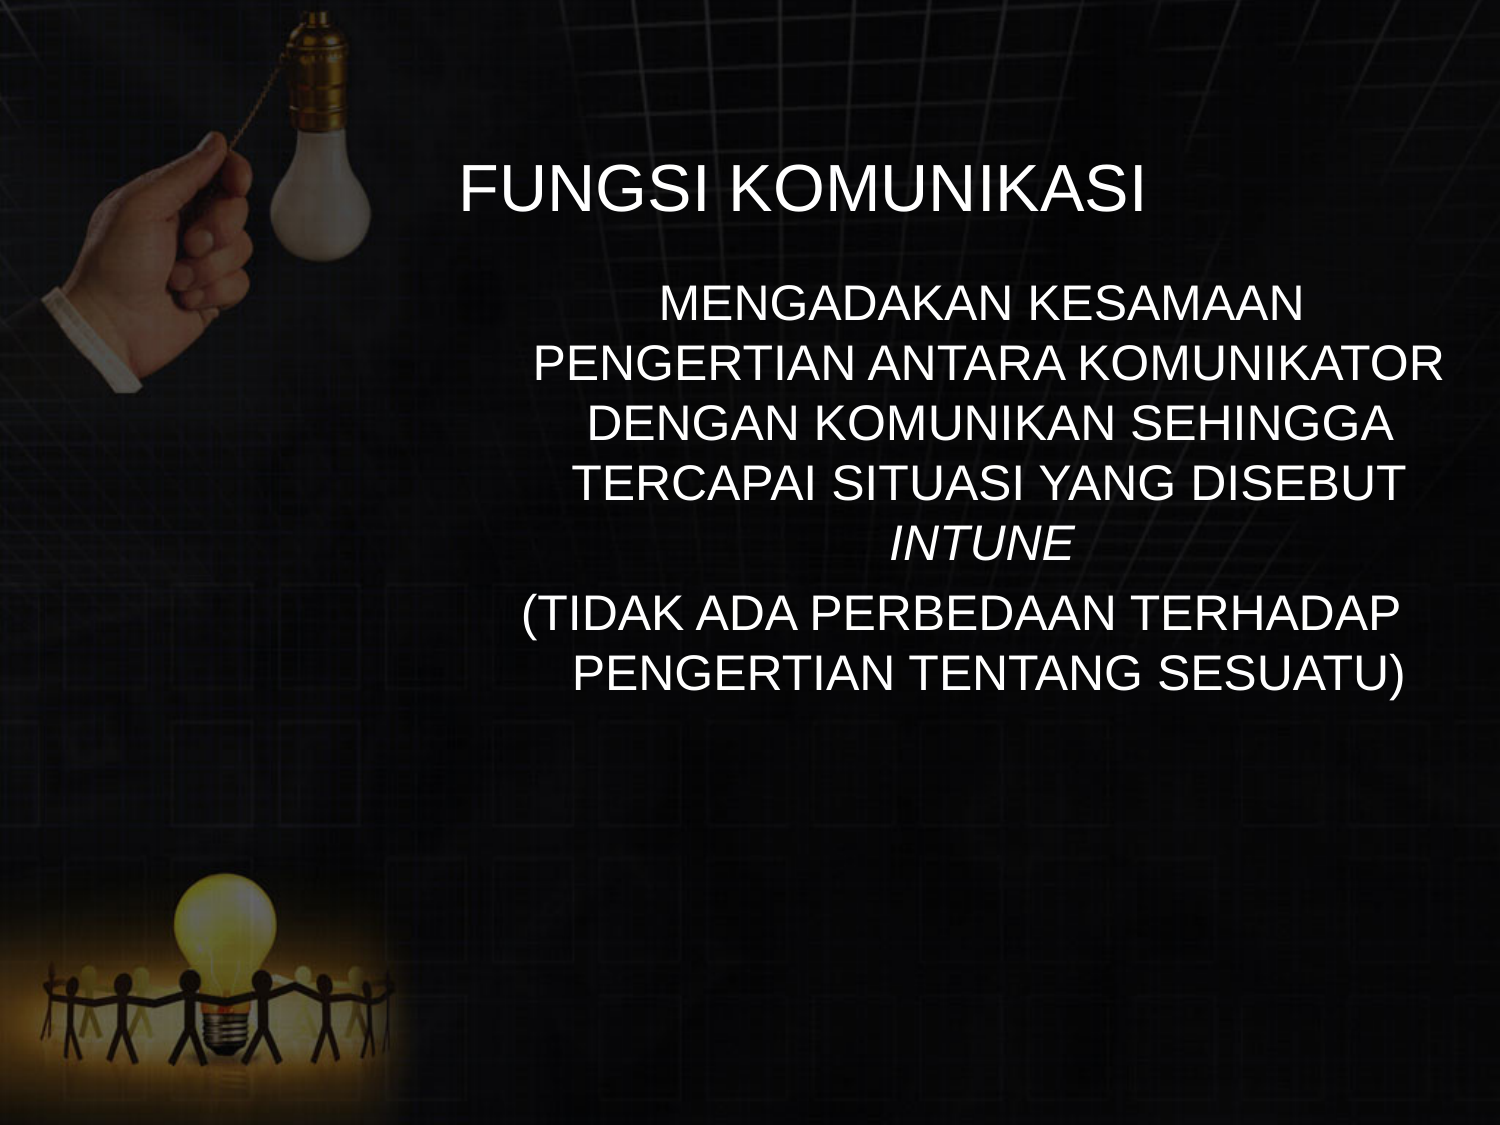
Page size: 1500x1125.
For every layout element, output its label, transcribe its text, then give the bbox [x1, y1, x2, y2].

list MENGADAKAN KESAMAAN PENGERTIAN ANTARA KOMUNIKATOR DENGAN KOMUNIKAN SEHINGGA TERCAPAI SITUASI YANG DISEBUT INTUNE (TIDAK ADA PERBEDAAN TERHADAP PENGERTIAN TENTANG SESUATU) [441, 262, 1480, 1006]
picture [0, 0, 1500, 1125]
title FUNGSI KOMUNIKASI [443, 44, 1480, 233]
